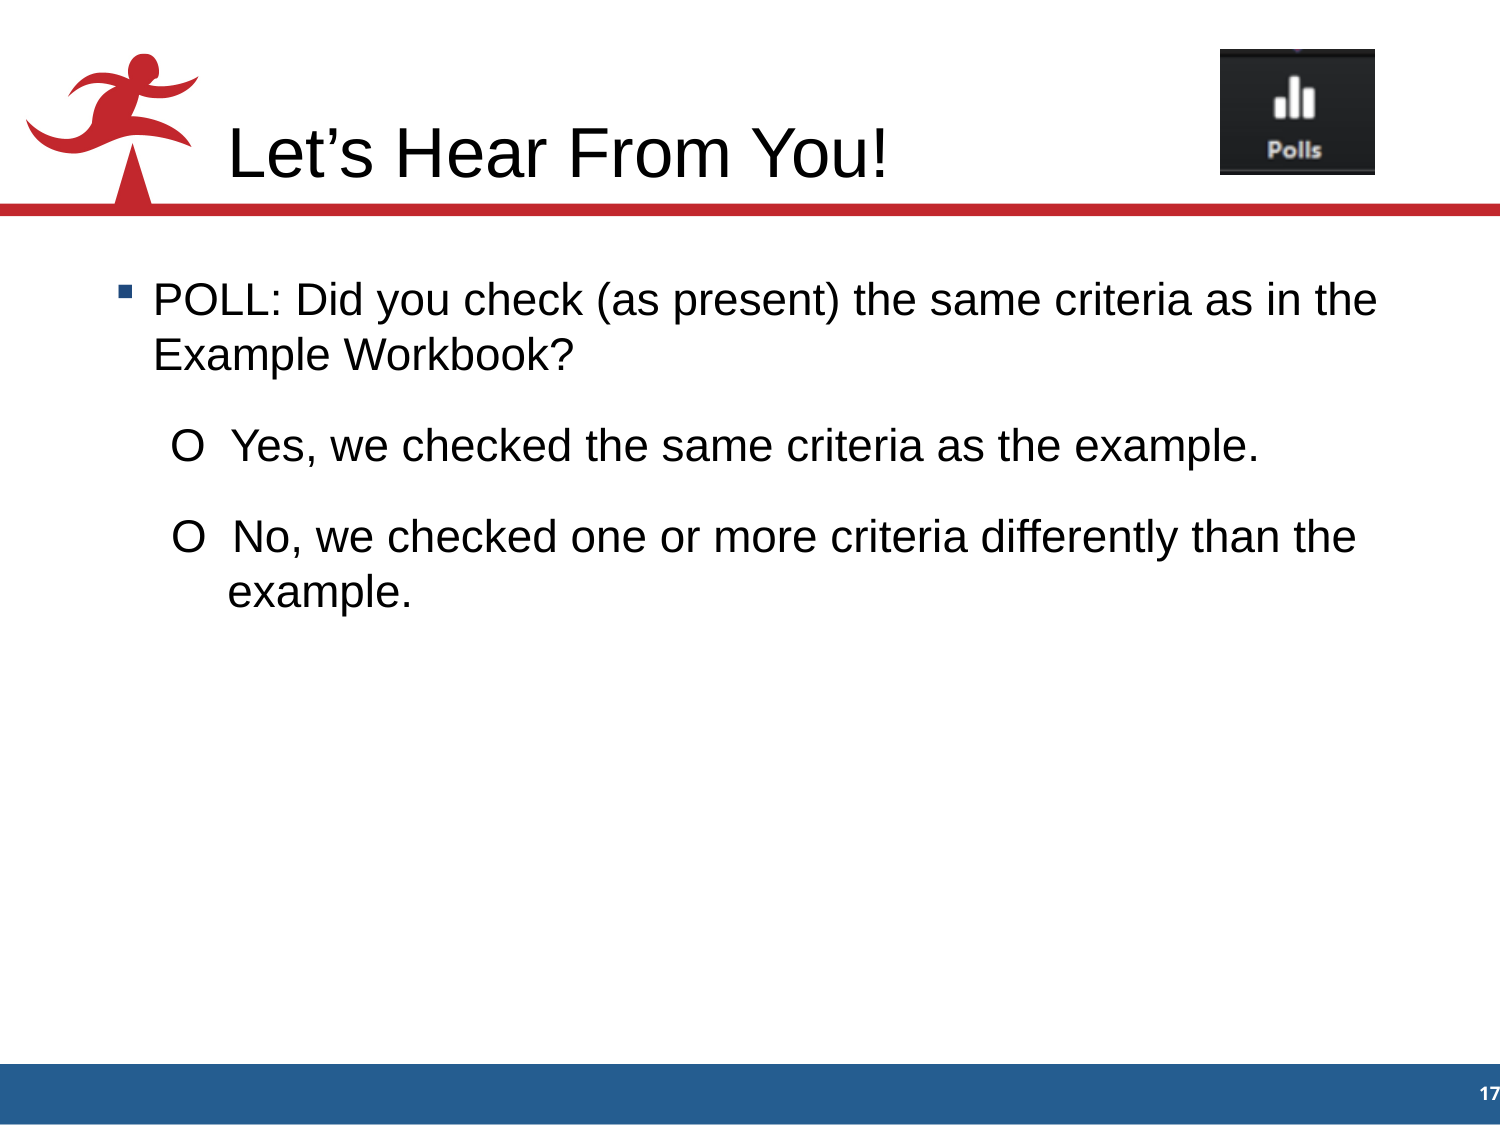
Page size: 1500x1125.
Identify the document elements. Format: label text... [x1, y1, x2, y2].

picture [0, 0, 1500, 1125]
title Let’s Hear From You! [212, 50, 1250, 200]
list POLL: Did you check (as present) the same criteria as in the Example Workbook? O Yes, we checked the same criteria as the example. O No, we checked one or more criteria differently than the example. [99, 262, 1400, 1025]
